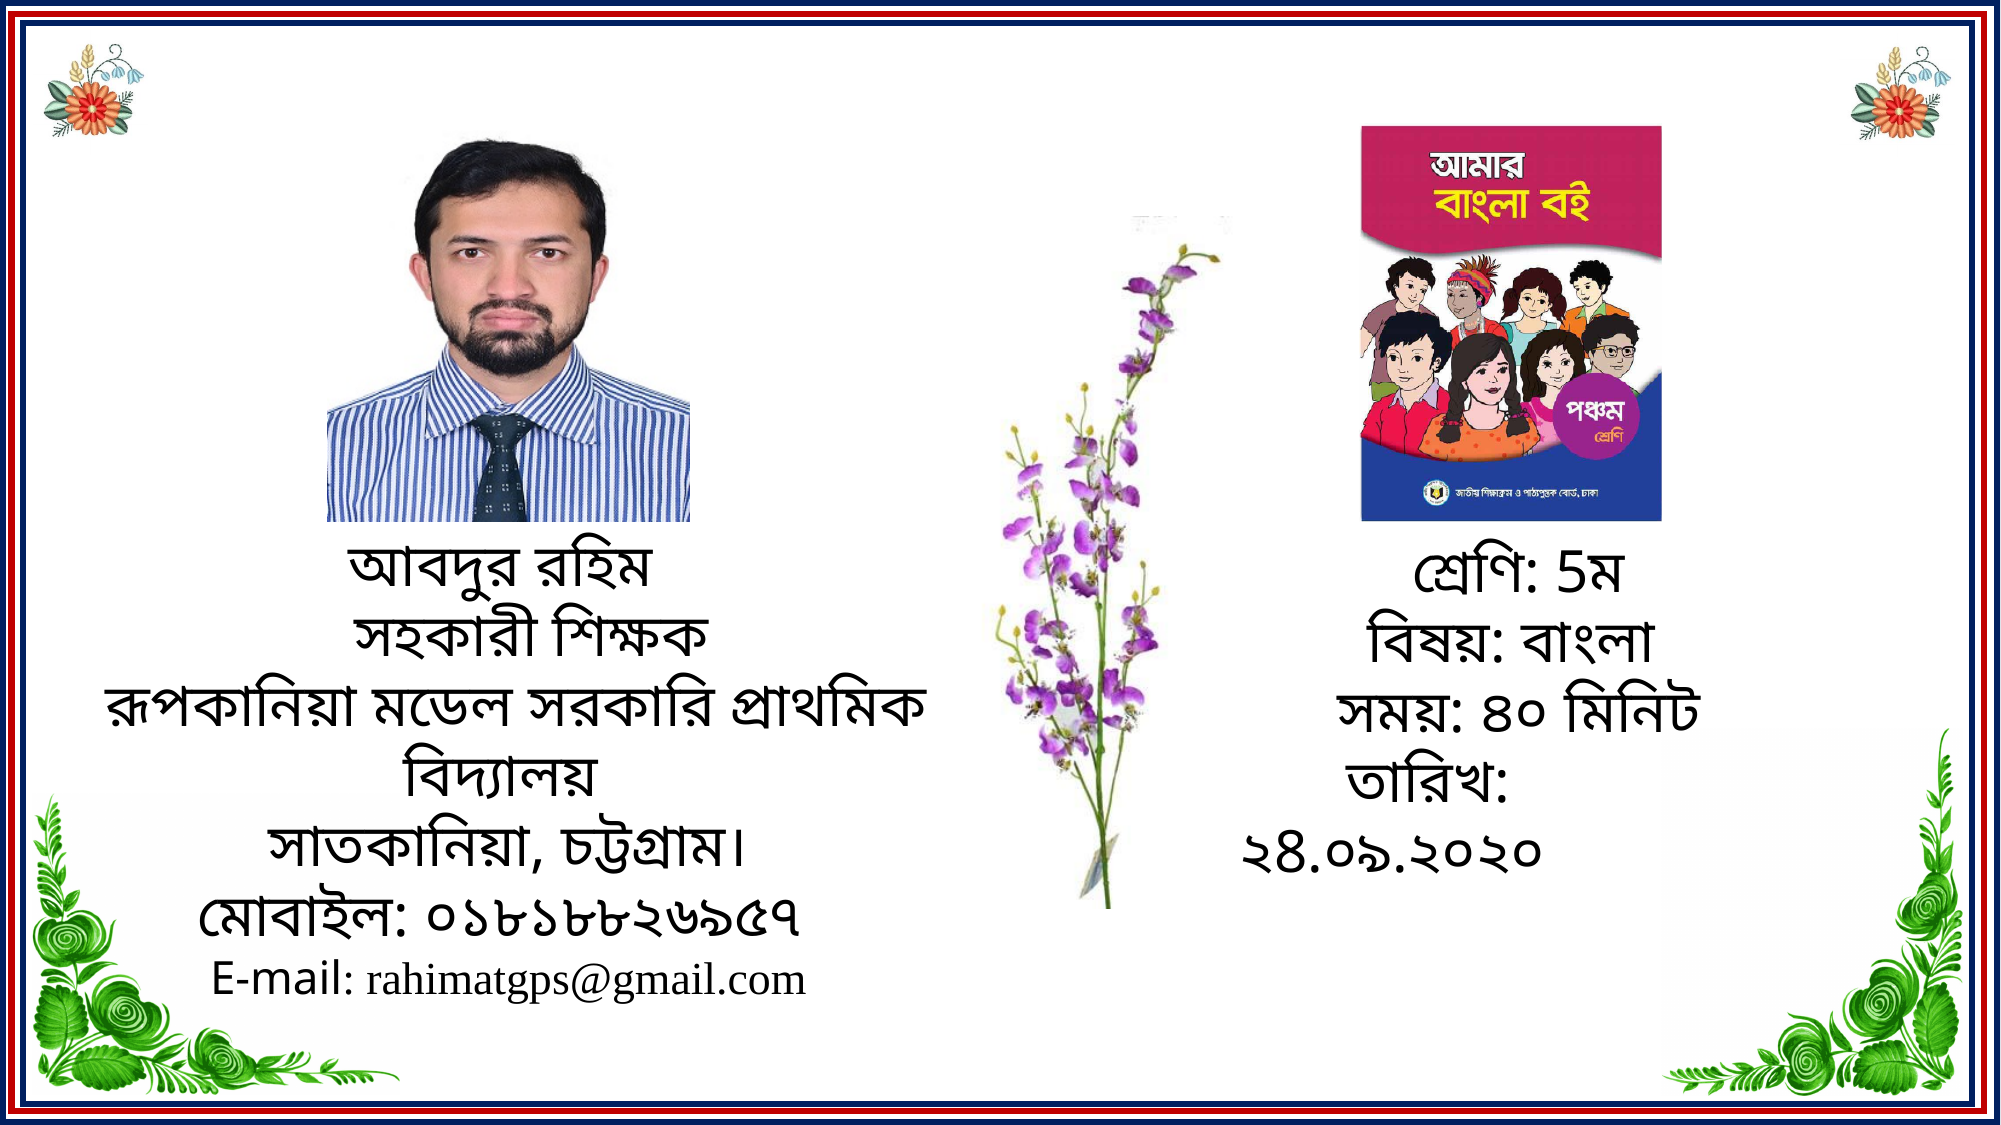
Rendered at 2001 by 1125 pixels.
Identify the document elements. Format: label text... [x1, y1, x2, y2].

picture [1359, 120, 1662, 522]
picture [1839, 33, 1955, 157]
picture [33, 30, 148, 155]
text_box শ্রেণি: 5ম বিষয়: বাংলা সময়: ৪০ মিনিট তারিখ: ২8.০৯.২০২০ [1225, 527, 1813, 937]
text_box আবদুর রহিম সহকারী শিক্ষক রূপকানিয়া মডেল সরকারি প্রাথমিক বিদ্যালয় সাতকানিয়া, চট্টগ্রাম। মোবাইল: ০১৮১৮৮২৬৯৫৭ E-mail: rahimatgps@gmail.com [66, 521, 950, 1011]
picture [1661, 728, 1963, 1096]
picture [964, 216, 1236, 909]
picture [327, 120, 690, 522]
picture [32, 794, 400, 1095]
